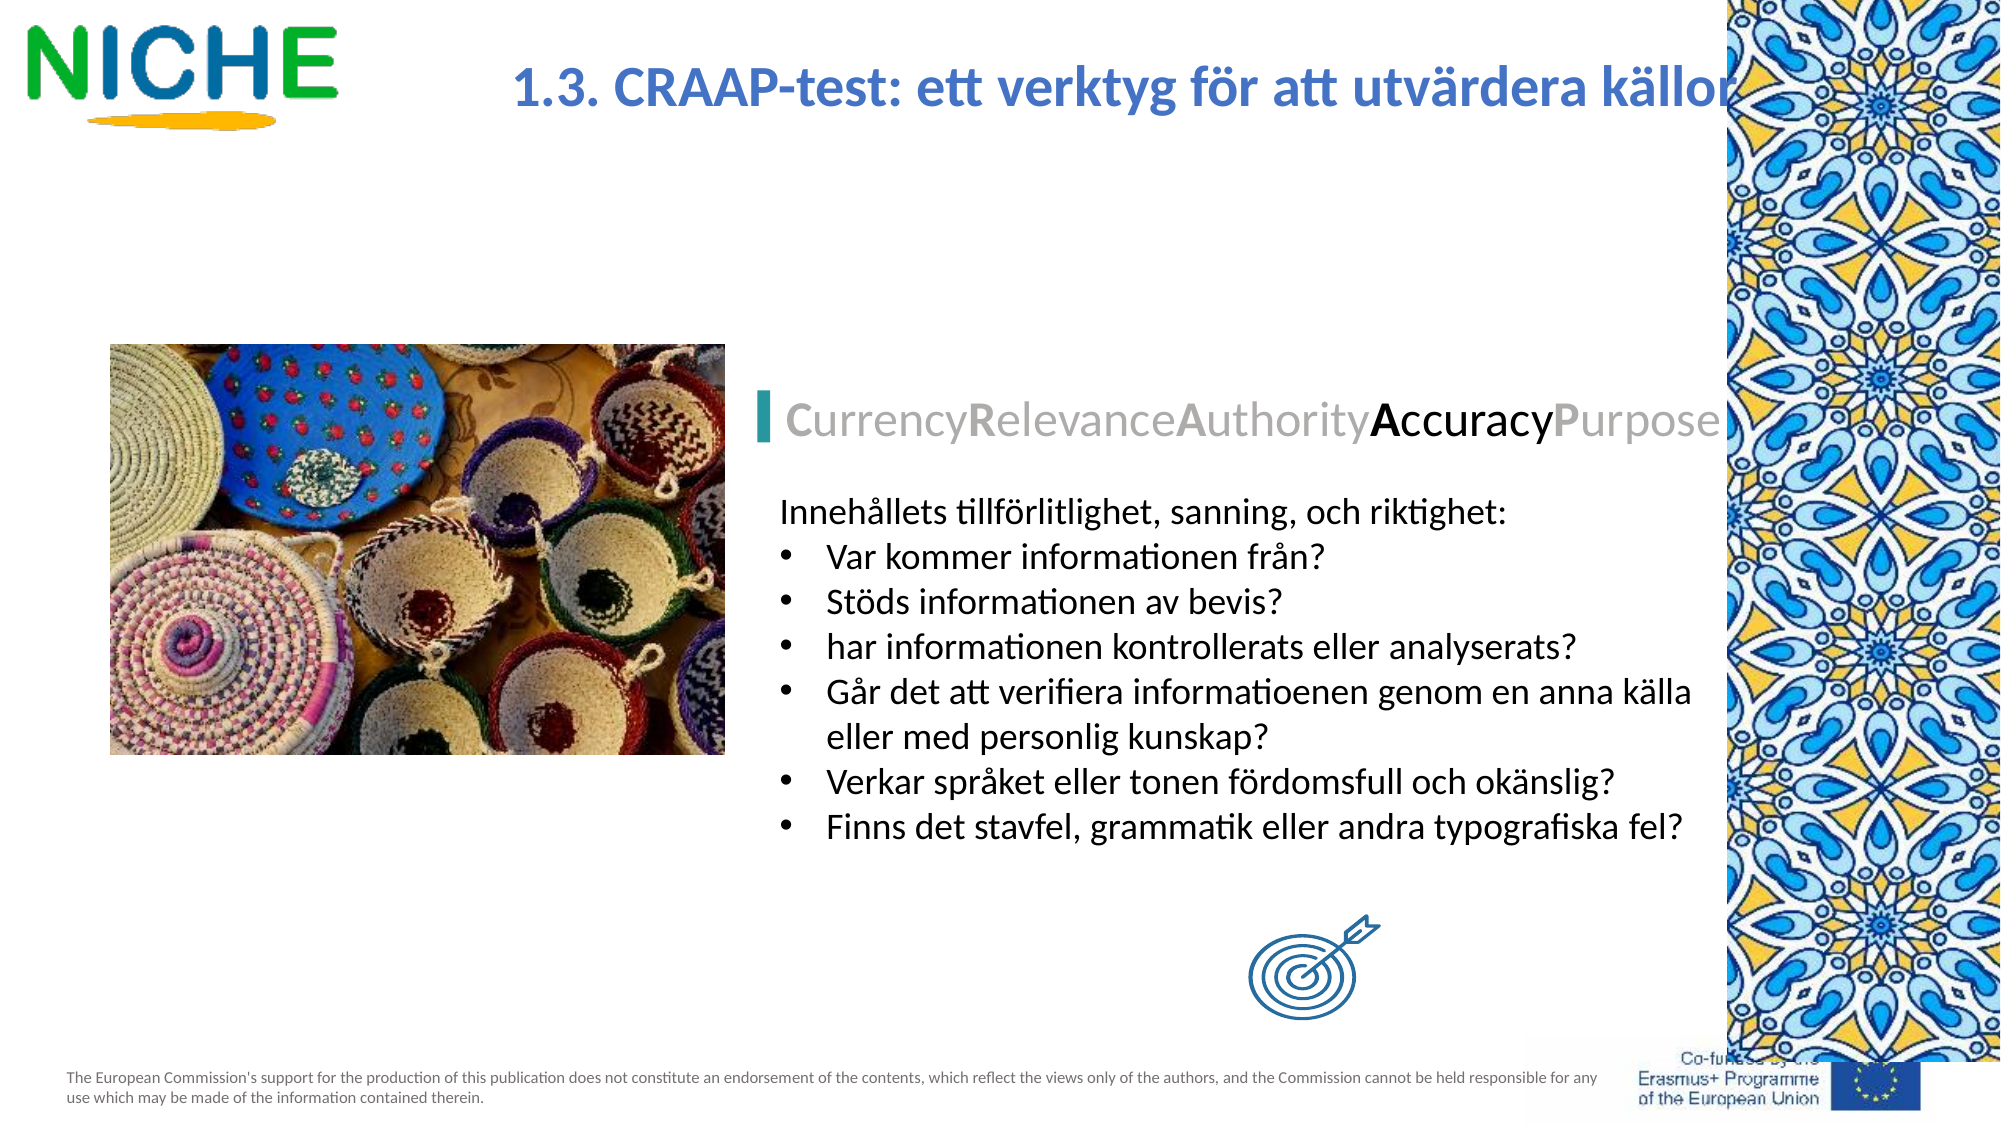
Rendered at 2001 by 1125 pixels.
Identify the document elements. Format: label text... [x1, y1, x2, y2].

text_box [1248, 914, 1381, 1021]
text_box [757, 390, 771, 443]
picture [0, 0, 365, 145]
text_box Innehållets tillförlitlighet, sanning, och riktighet: Var kommer informationen från? Stöds informationen av bevis? har informationen kontrollerats eller analyserats? Går det att verifiera informatioenen genom en anna källa eller med personlig kunskap? Verkar språket eller tonen fördomsfull och okänslig? Finns det stavfel, grammatik eller andra typografiska fel? [764, 479, 1762, 990]
picture [1525, 0, 2001, 1125]
picture [110, 344, 726, 755]
text_box CurrencyRelevanceAuthorityAccuracyPurpose [771, 378, 1762, 454]
text_box 1.3. CRAAP-test: ett verktyg för att utvärdera källor [369, 49, 1754, 96]
